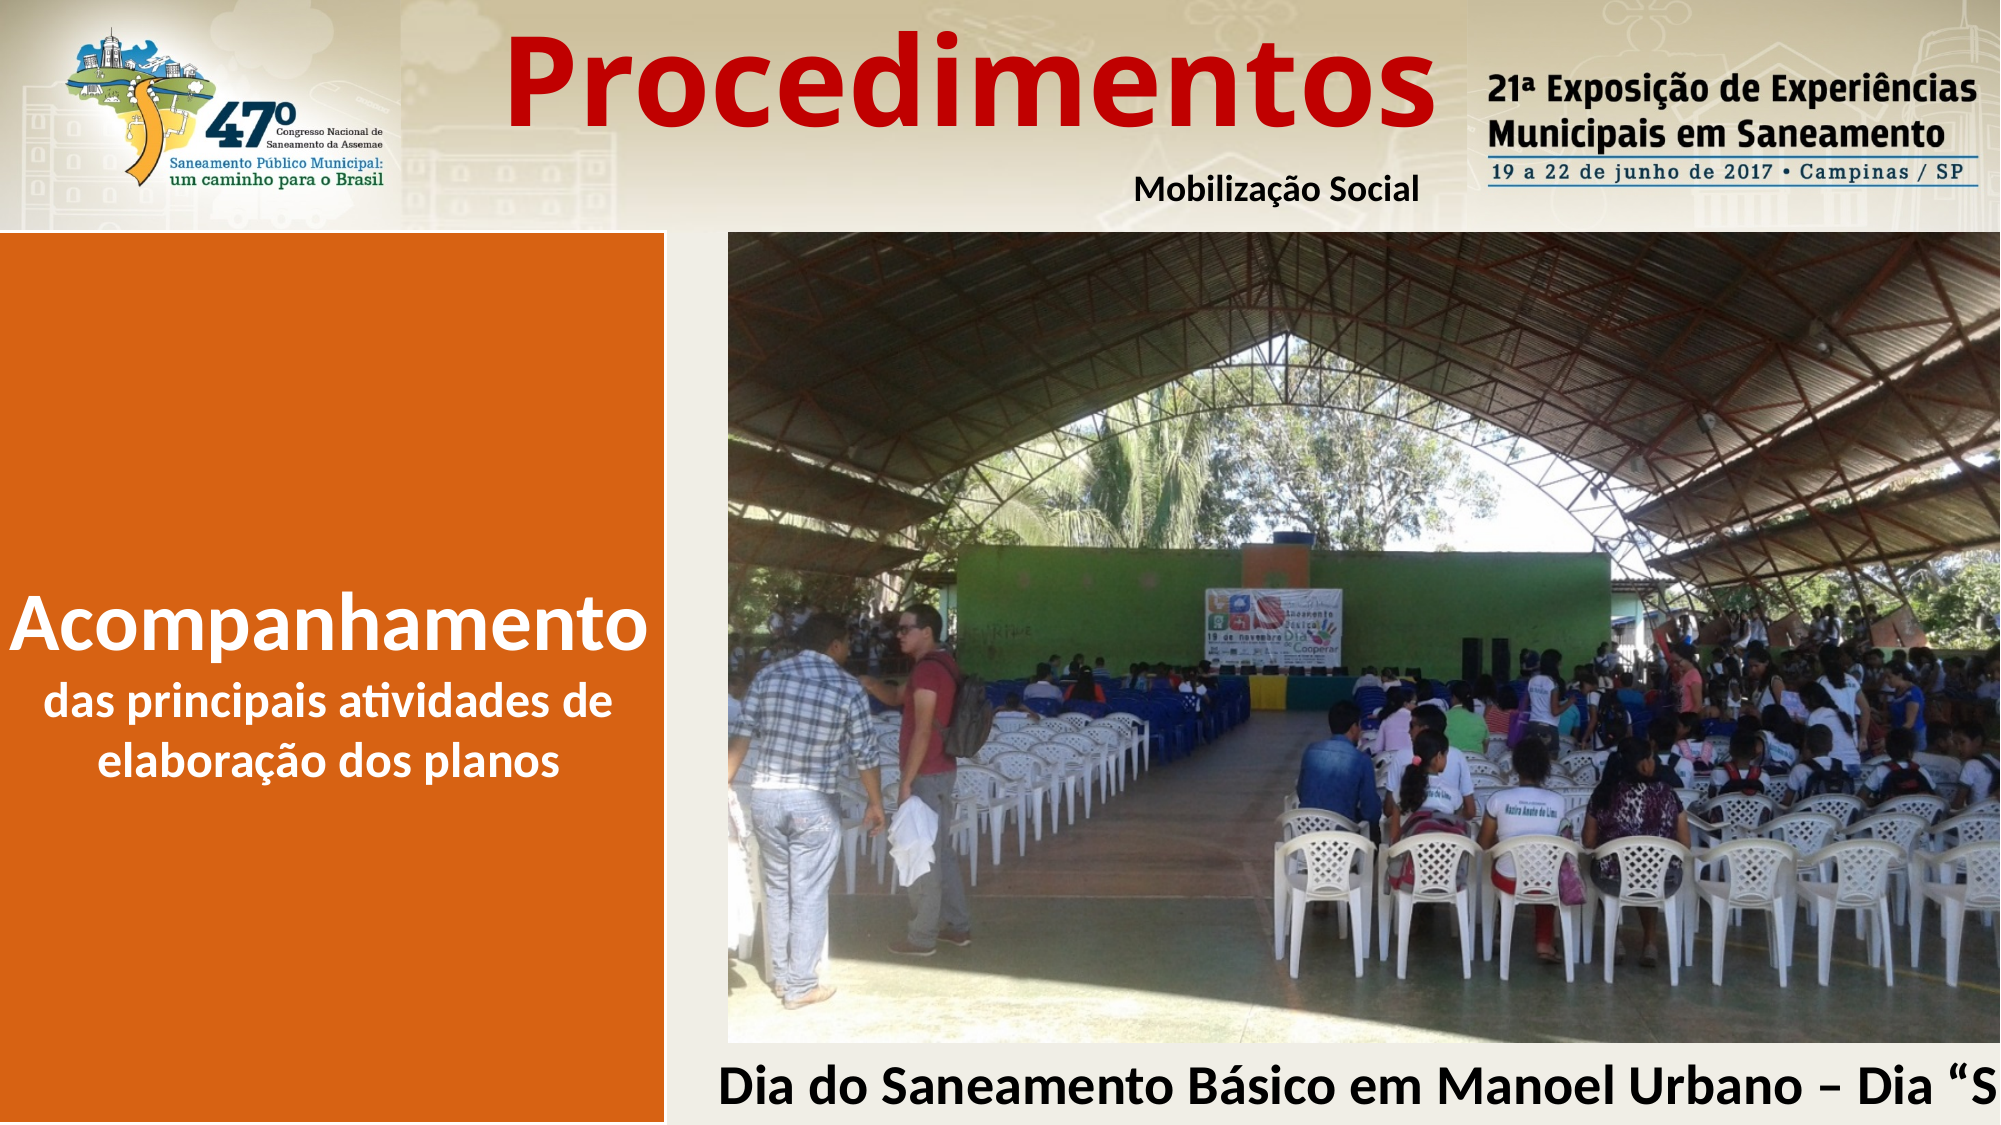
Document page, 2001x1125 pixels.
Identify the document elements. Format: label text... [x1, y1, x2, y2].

text_box Dia do Saneamento Básico em Manoel Urbano – Dia “S” [703, 1040, 2000, 1124]
text_box Acompanhamento das principais atividades de elaboração dos planos [0, 230, 667, 1125]
picture [0, 0, 2000, 1043]
text_box Mobilização Social [1118, 157, 1436, 217]
text_box Procedimentos [401, 11, 1467, 207]
